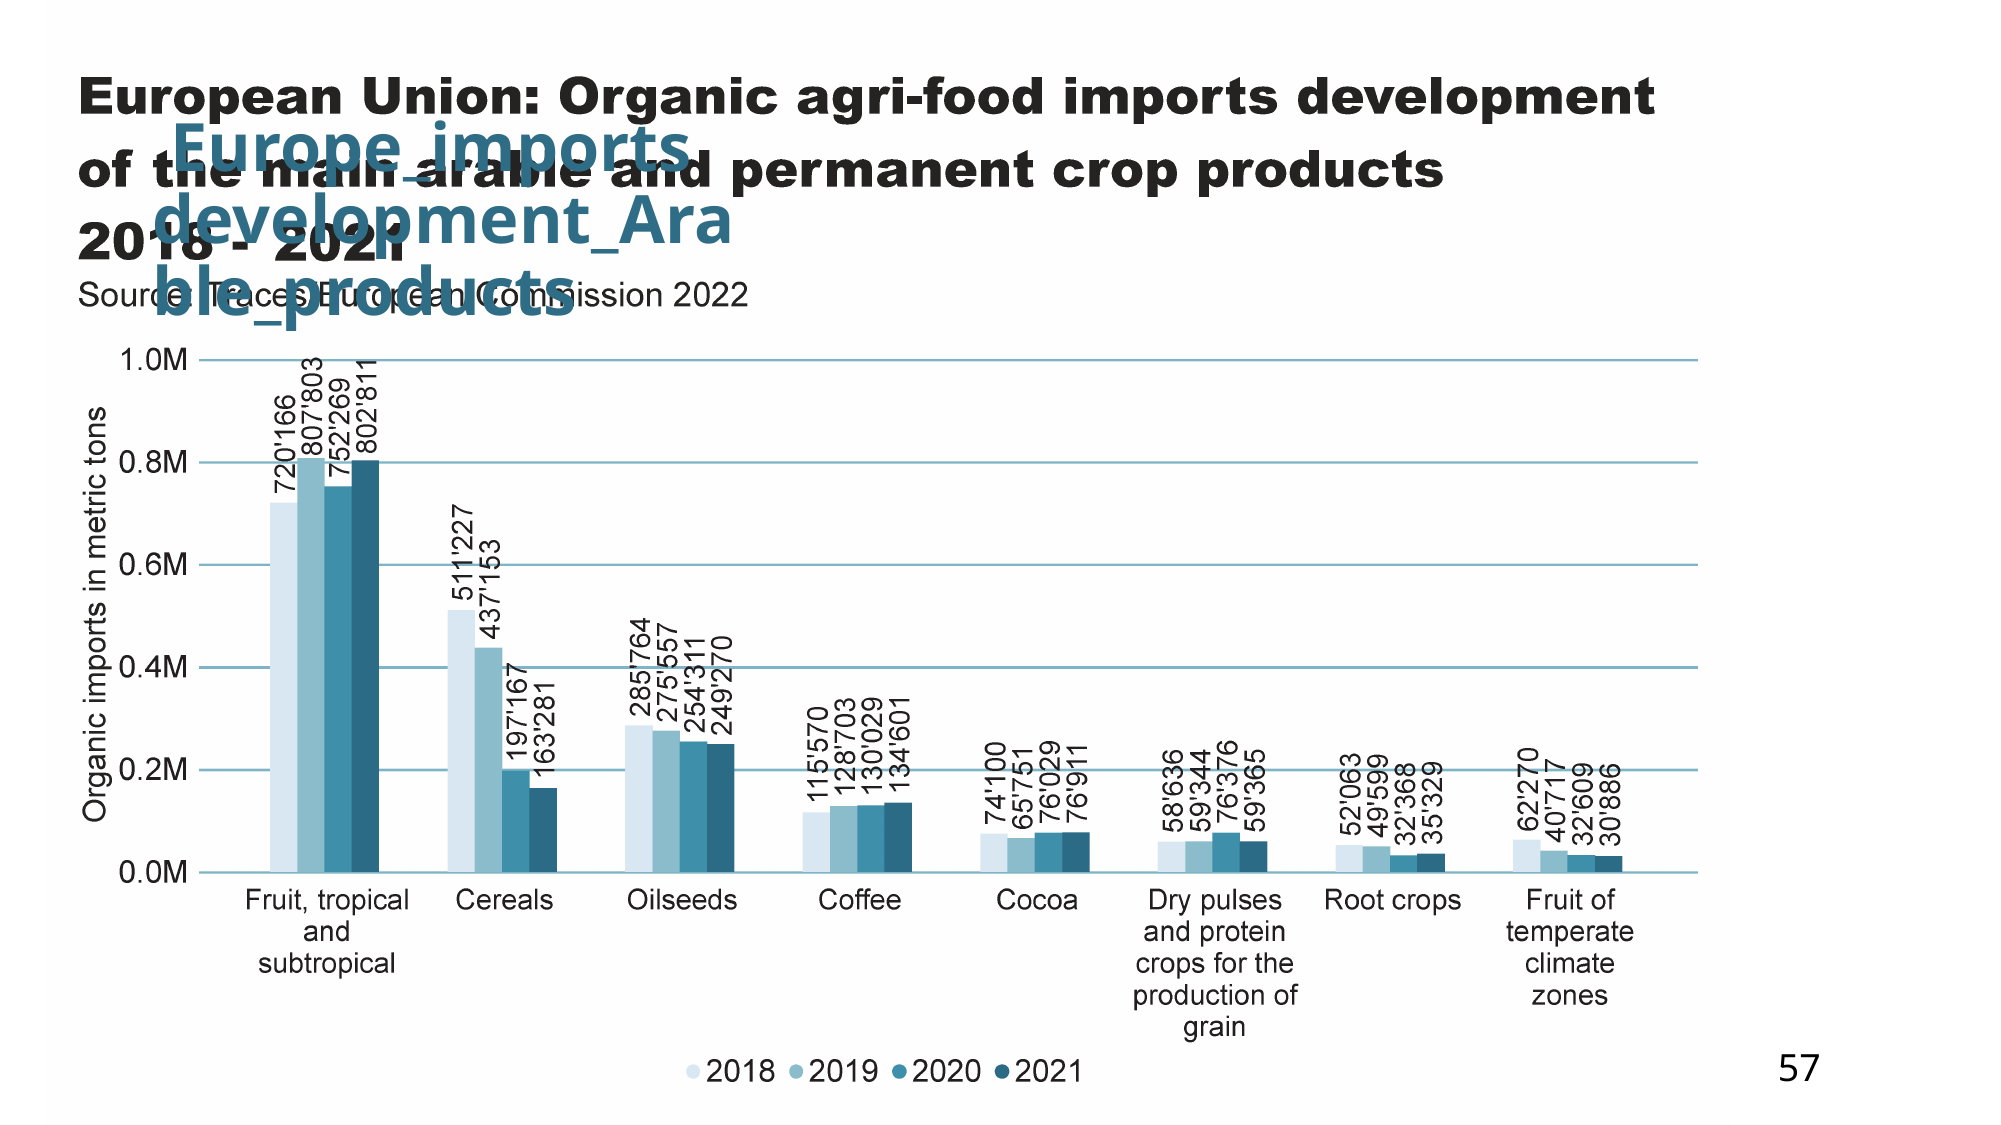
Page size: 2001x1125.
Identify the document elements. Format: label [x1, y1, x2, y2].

picture [46, 0, 1729, 1125]
